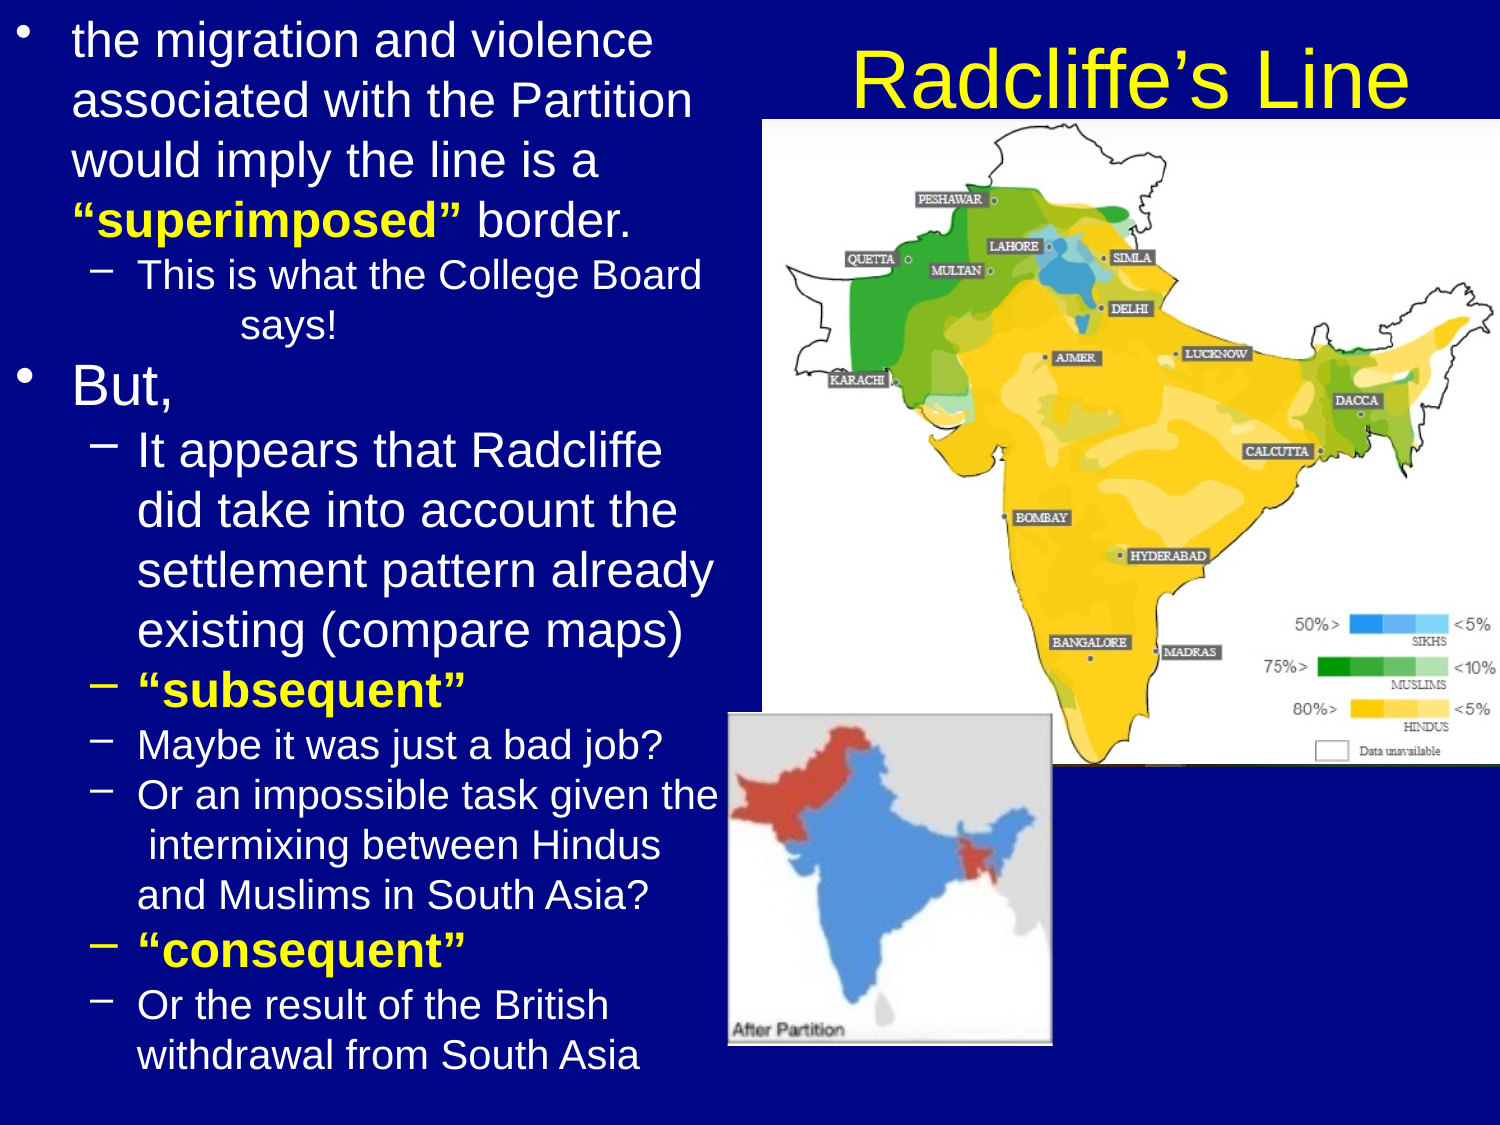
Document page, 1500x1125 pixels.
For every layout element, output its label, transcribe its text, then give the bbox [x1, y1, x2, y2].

list the migration and violence associated with the Partition would imply the line is a “superimposed” border. This is what the College Board says! But, It appears that Radcliffe did take into account the settlement pattern already existing (compare maps) “subsequent” Maybe it was just a bad job? Or an impossible task given the intermixing between Hindus and Muslims in South Asia? “consequent” Or the result of the British withdrawal from South Asia [0, 0, 738, 880]
picture [727, 712, 1053, 1047]
title Radcliffe’s Line [762, 24, 1500, 119]
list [762, 119, 1500, 768]
